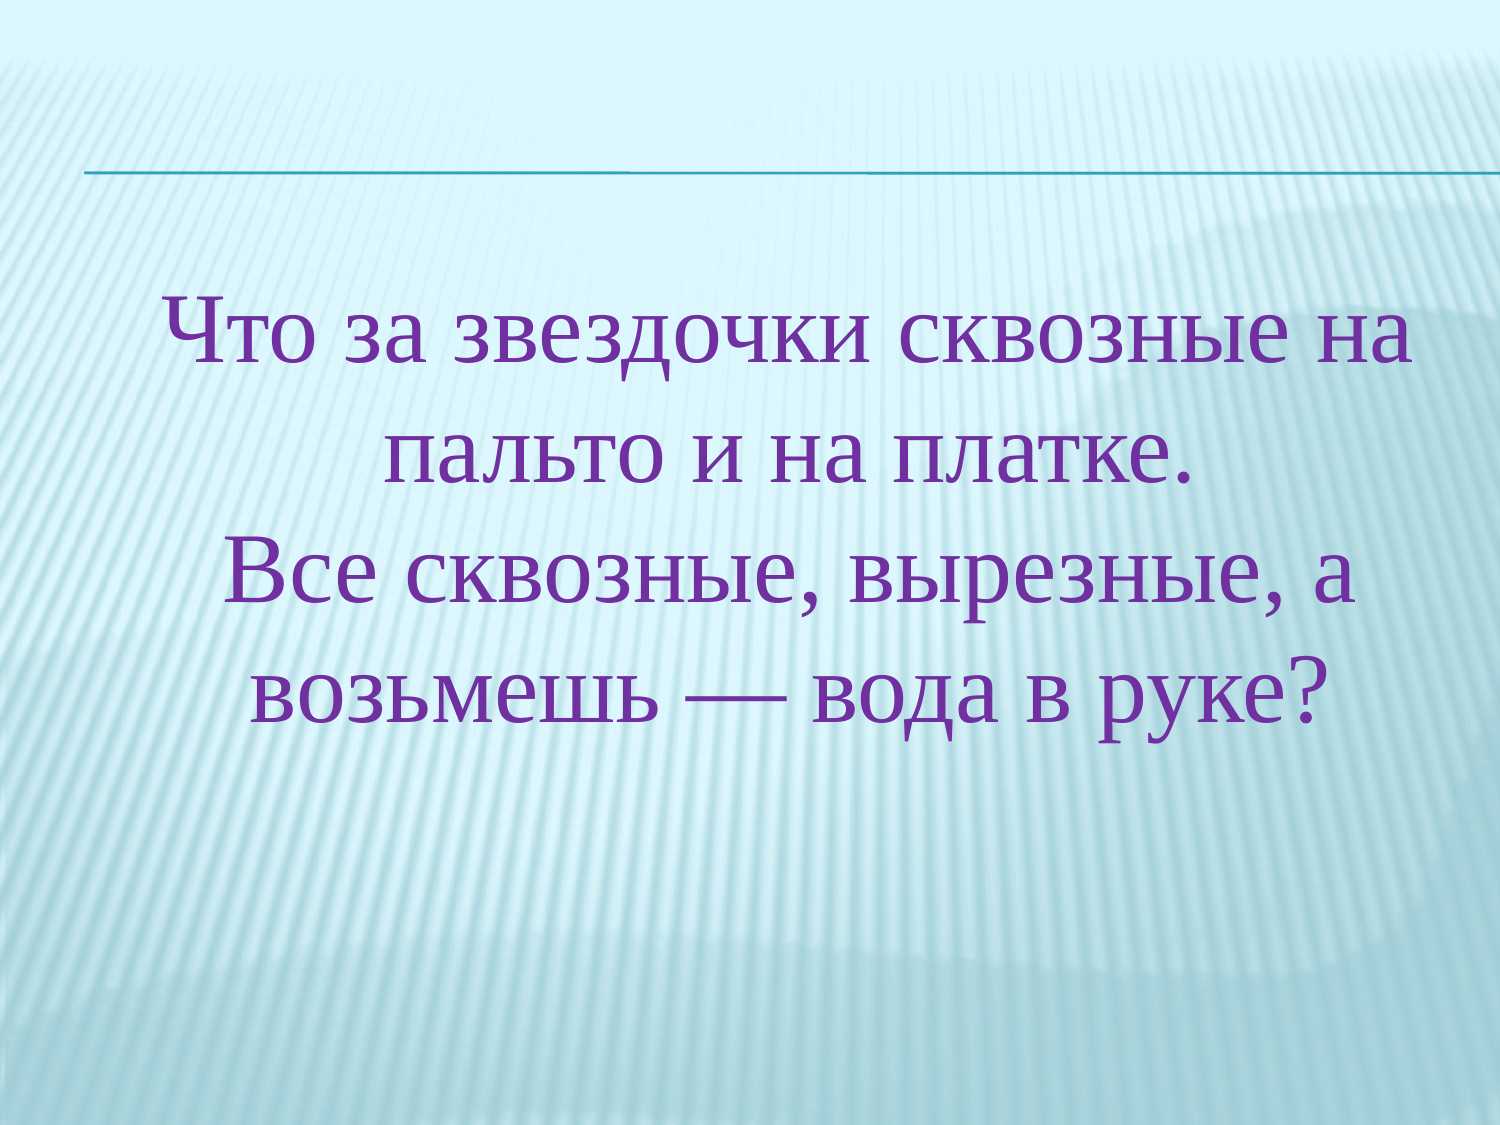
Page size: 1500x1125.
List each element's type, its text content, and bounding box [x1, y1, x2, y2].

list Что за звездочки сквозные на пальто и на платке. Все сквозные, вырезные, а возьмешь — вода в руке? [50, 254, 1475, 998]
